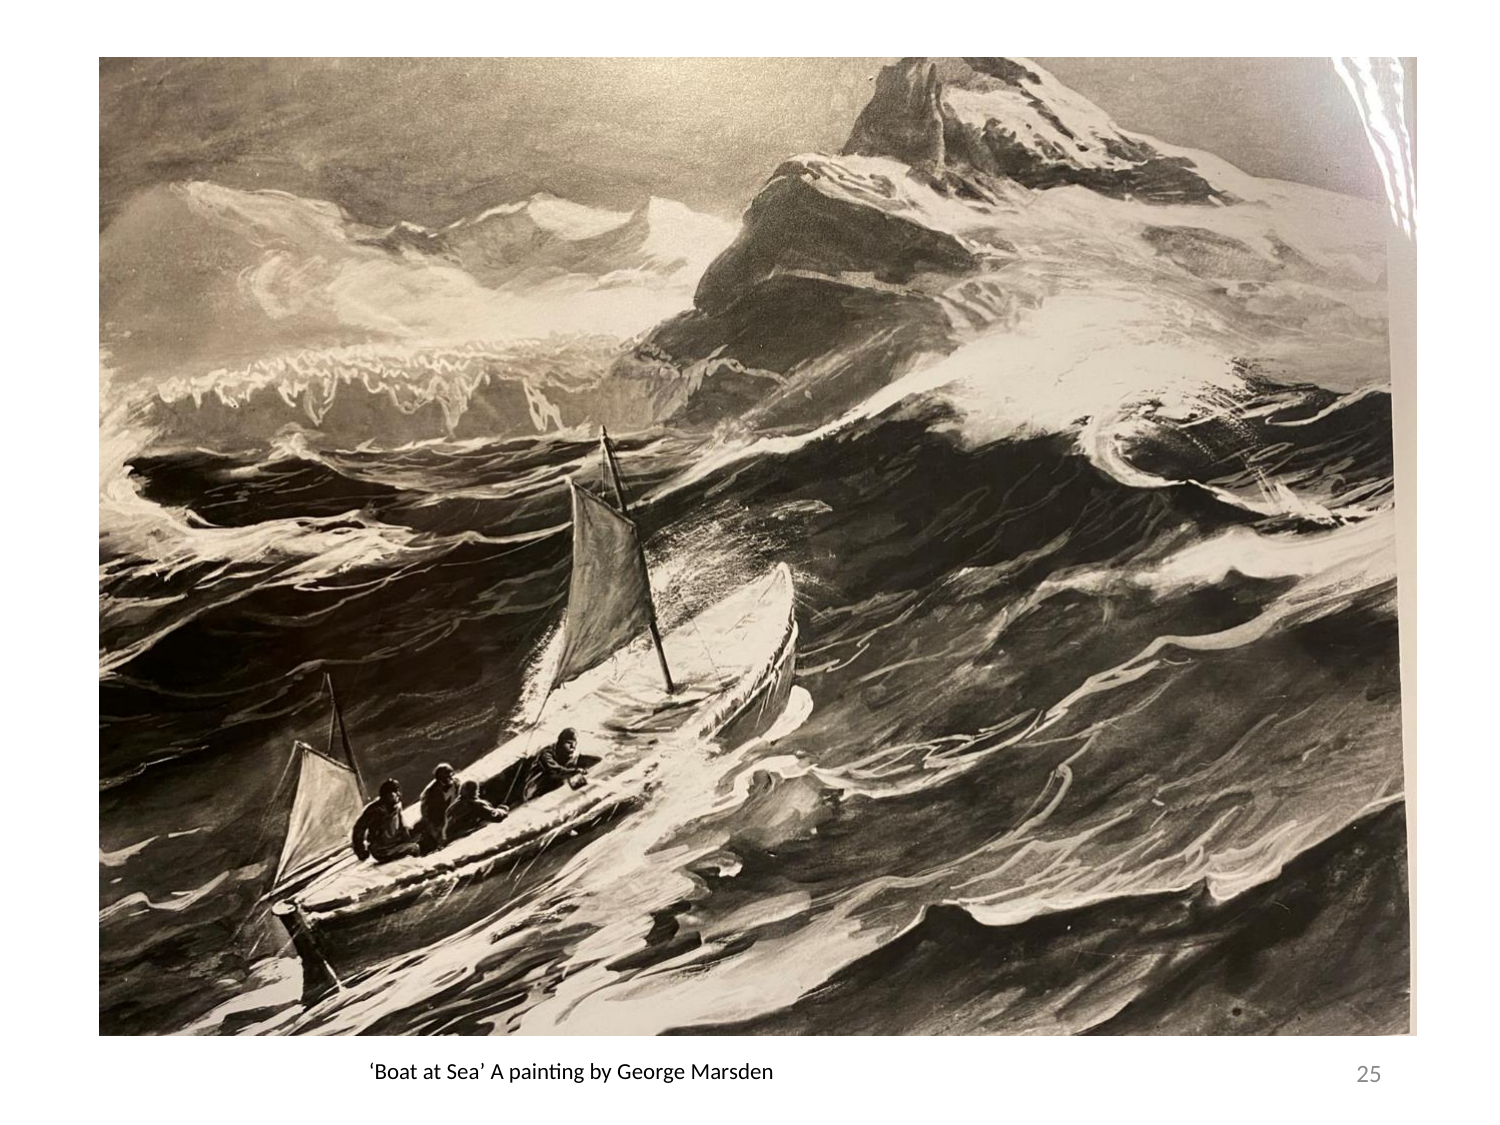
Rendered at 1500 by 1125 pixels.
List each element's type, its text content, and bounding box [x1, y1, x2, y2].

picture [99, 57, 1417, 1036]
slide_number 25 [1059, 1042, 1397, 1103]
text_box ‘Boat at Sea’ A painting by George Marsden [354, 1048, 1119, 1091]
